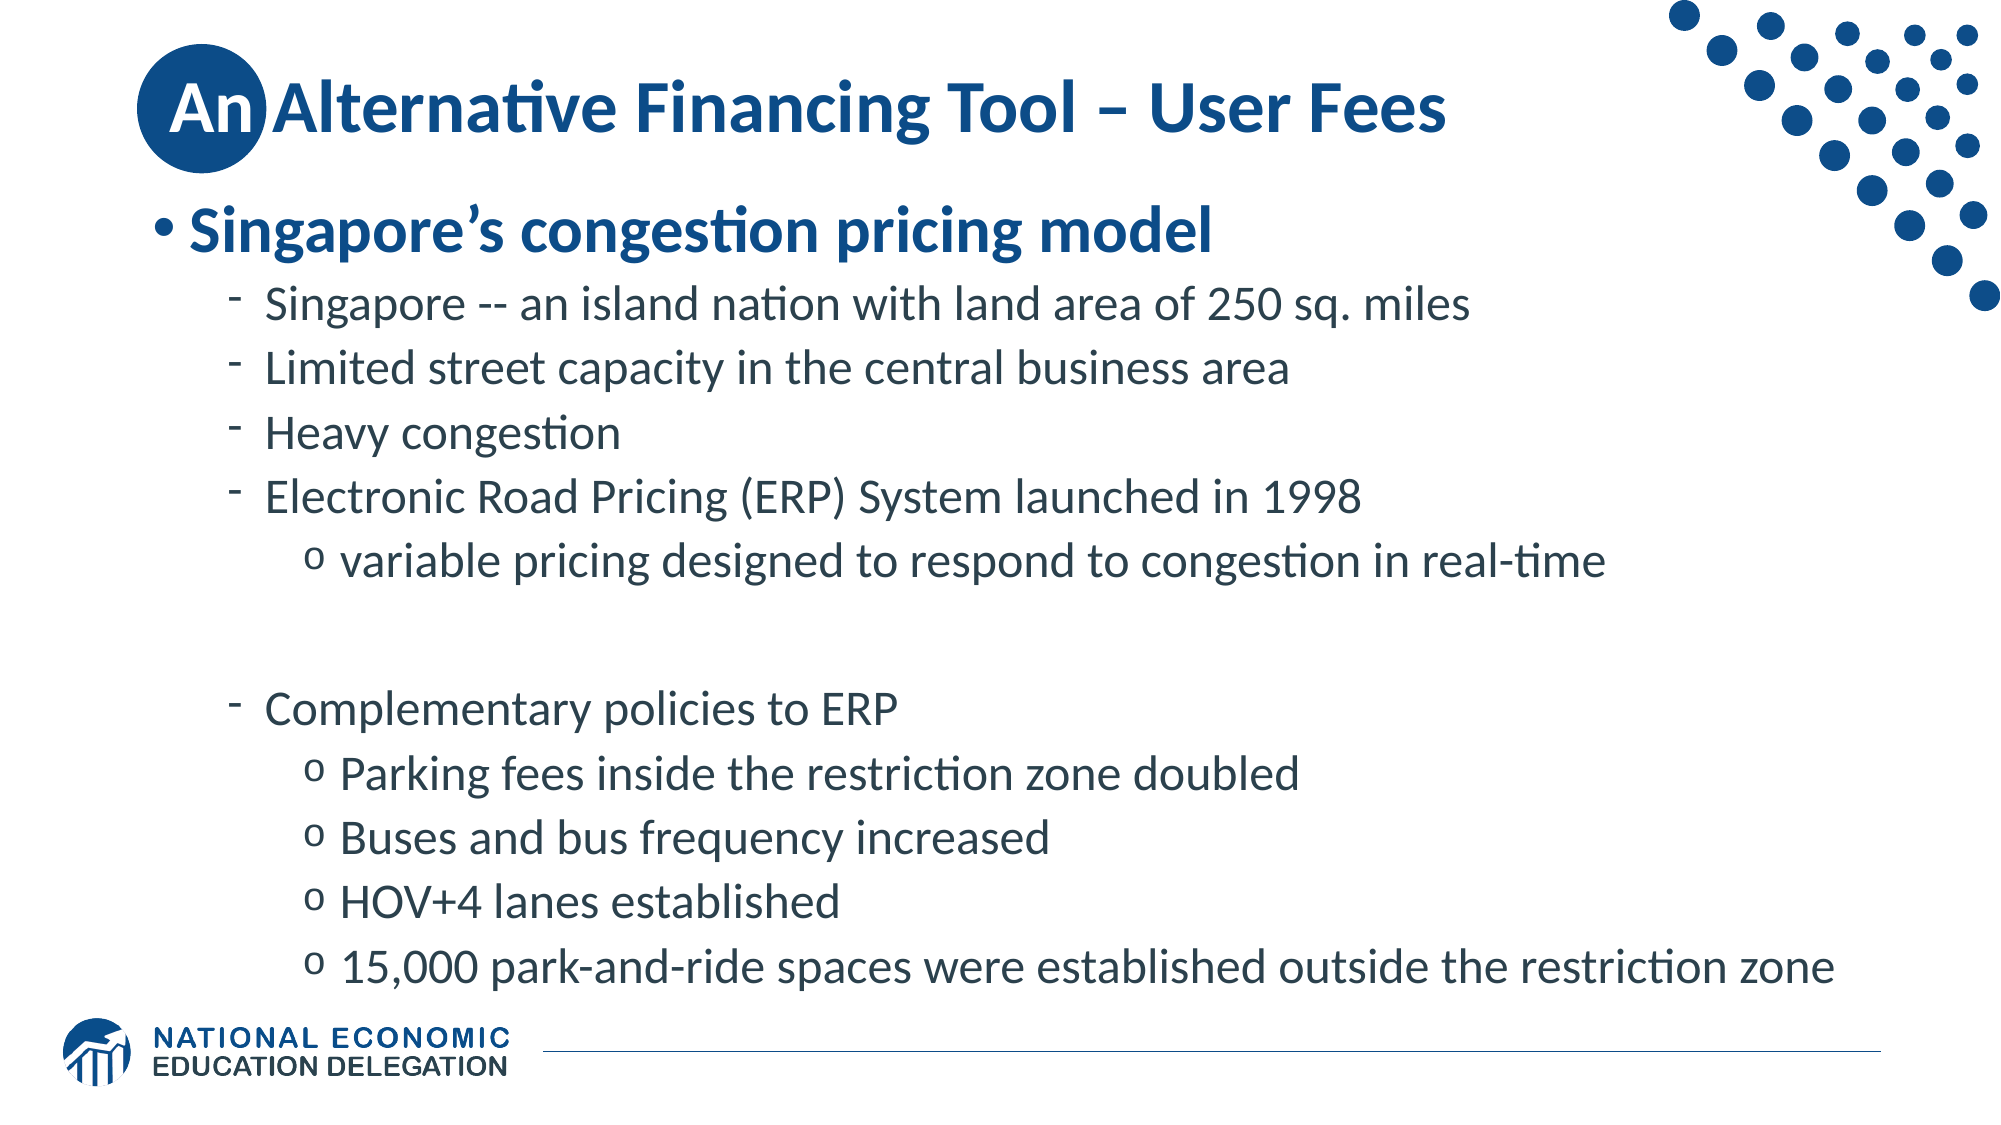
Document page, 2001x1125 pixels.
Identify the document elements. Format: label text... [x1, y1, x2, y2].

picture [55, 1013, 520, 1091]
list Singapore’s congestion pricing model Singapore -- an island nation with land area of 250 sq. miles Limited street capacity in the central business area Heavy congestion Electronic Road Pricing (ERP) System launched in 1998 variable pricing designed to respond to congestion in real-time Complementary policies to ERP Parking fees inside the restriction zone doubled Buses and bus frequency increased HOV+4 lanes established 15,000 park-and-ride spaces were established outside the restriction zone [137, 176, 1863, 1013]
title An Alternative Financing Tool – User Fees [137, 0, 1863, 176]
